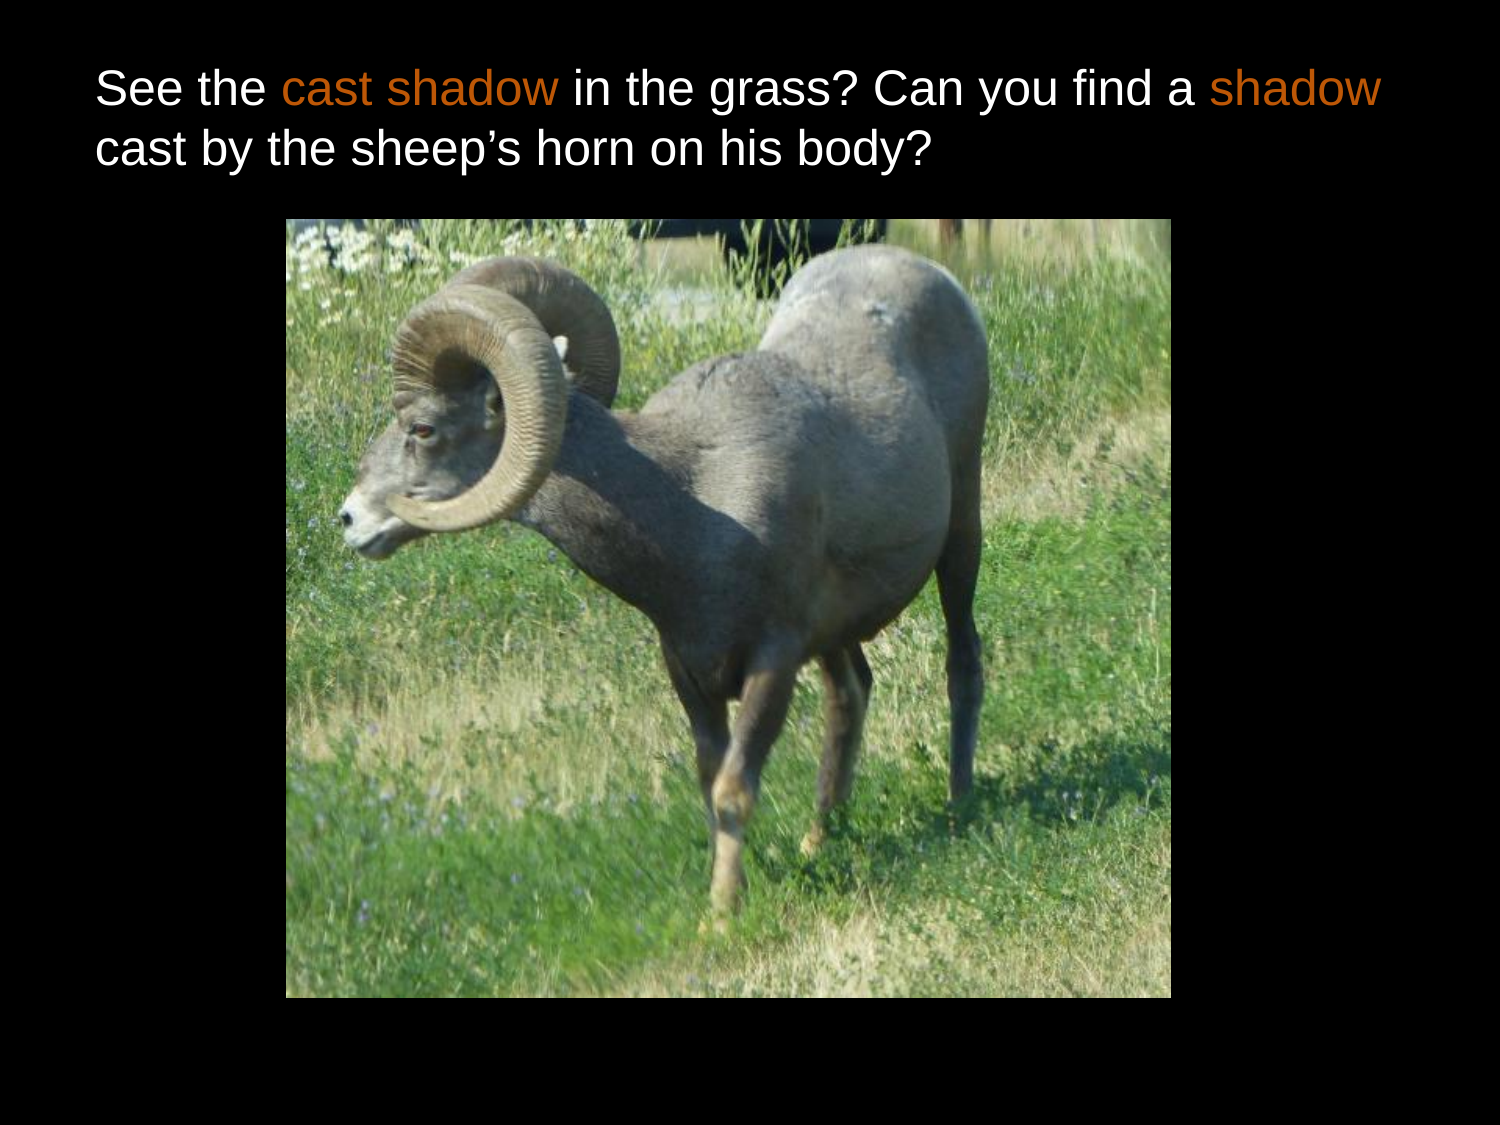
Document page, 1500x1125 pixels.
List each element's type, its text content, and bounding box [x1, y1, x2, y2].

list See the cast shadow in the grass? Can you find a shadow cast by the sheep’s horn on his body? [79, 47, 1437, 220]
picture [286, 219, 1171, 999]
